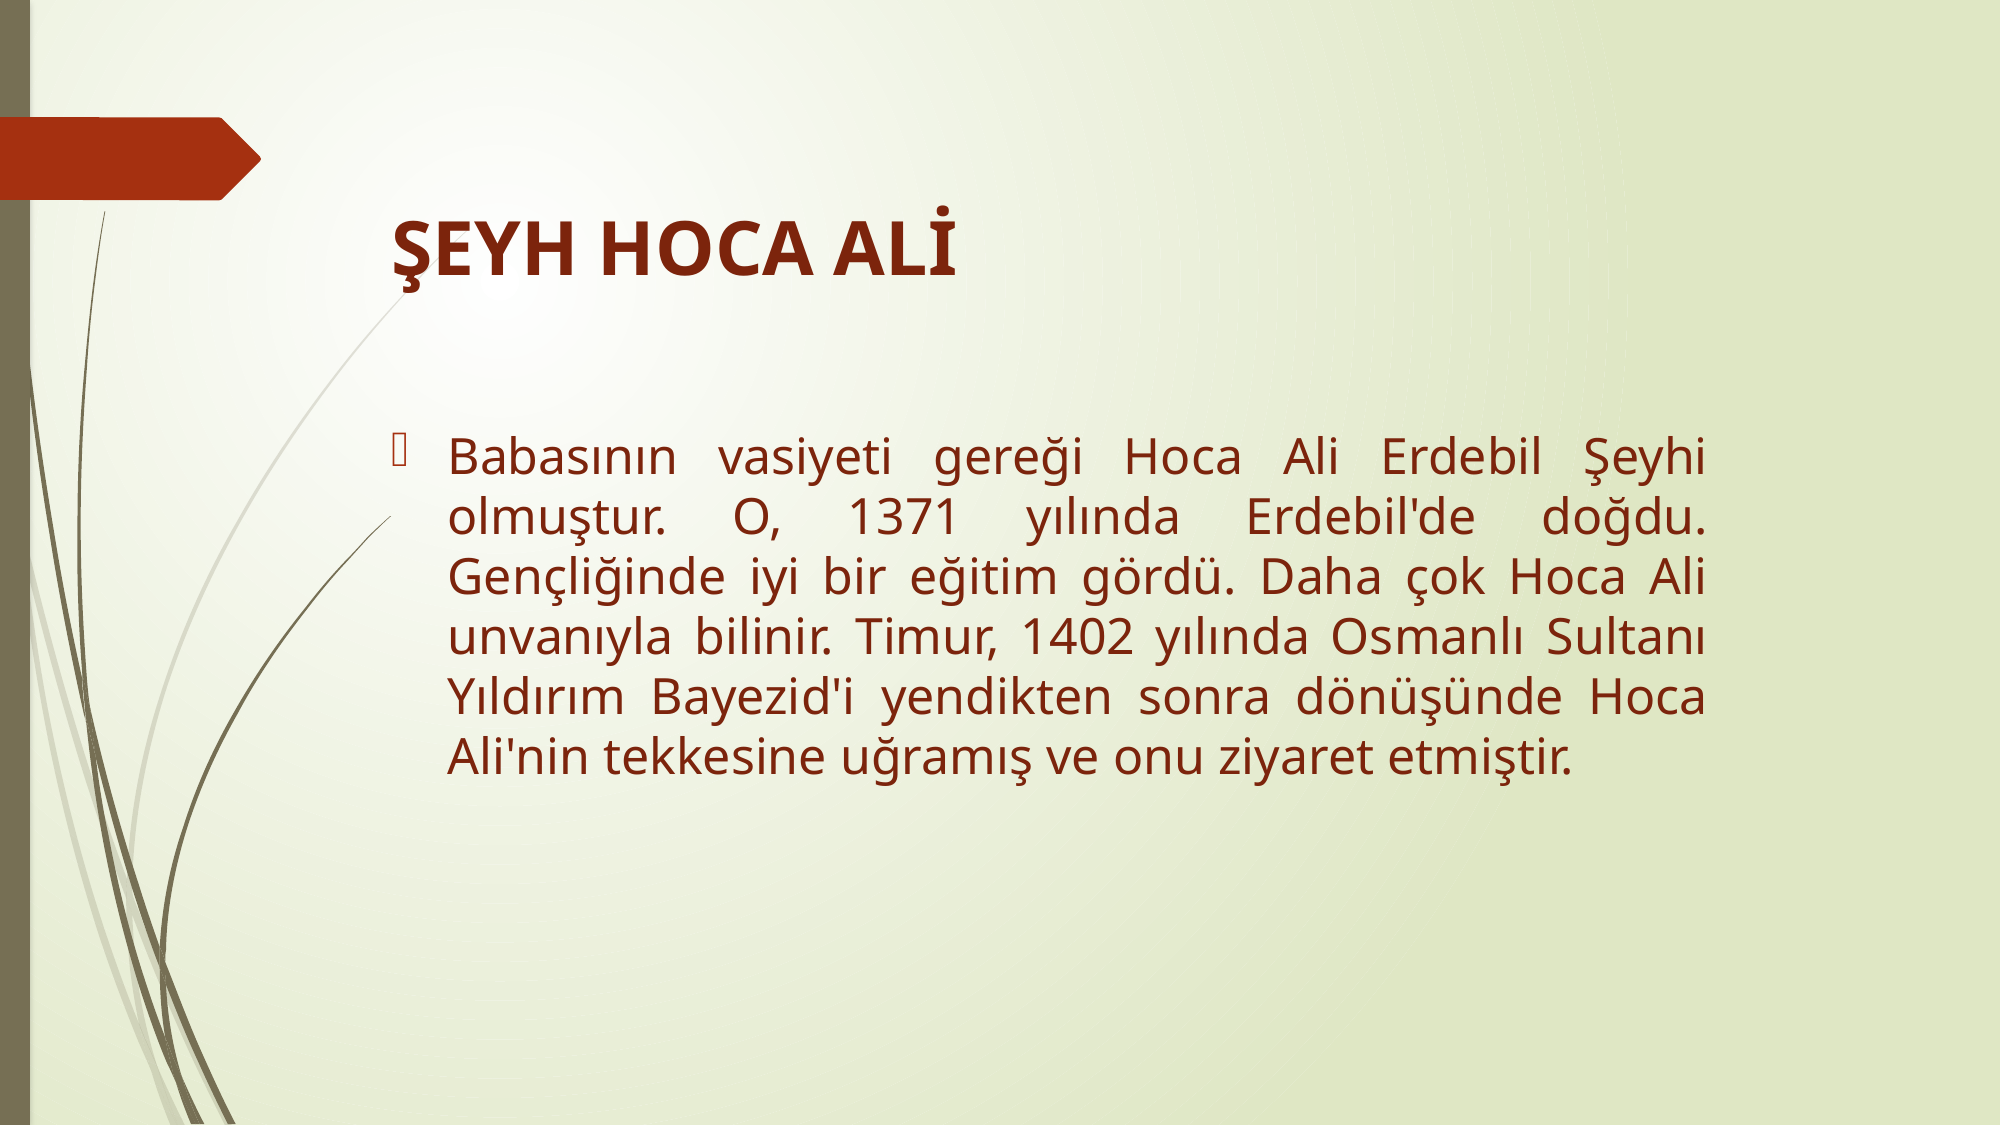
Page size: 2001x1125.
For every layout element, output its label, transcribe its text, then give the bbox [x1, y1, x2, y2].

list Babasının vasiyeti gereği Hoca Ali Erdebil Şeyhi olmuştur. O, 1371 yılında Erdebil'de doğdu. Gençliğinde iyi bir eğitim gördü. Daha çok Hoca Ali unvanıyla bilinir. Timur, 1402 yılında Osmanlı Sultanı Yıldırım Bayezid'i yendikten sonra dönüşünde Hoca Ali'nin tekkesine uğramış ve onu ziyaret etmiştir. [376, 351, 1724, 967]
title ŞEYH HOCA ALİ [376, 102, 1888, 313]
